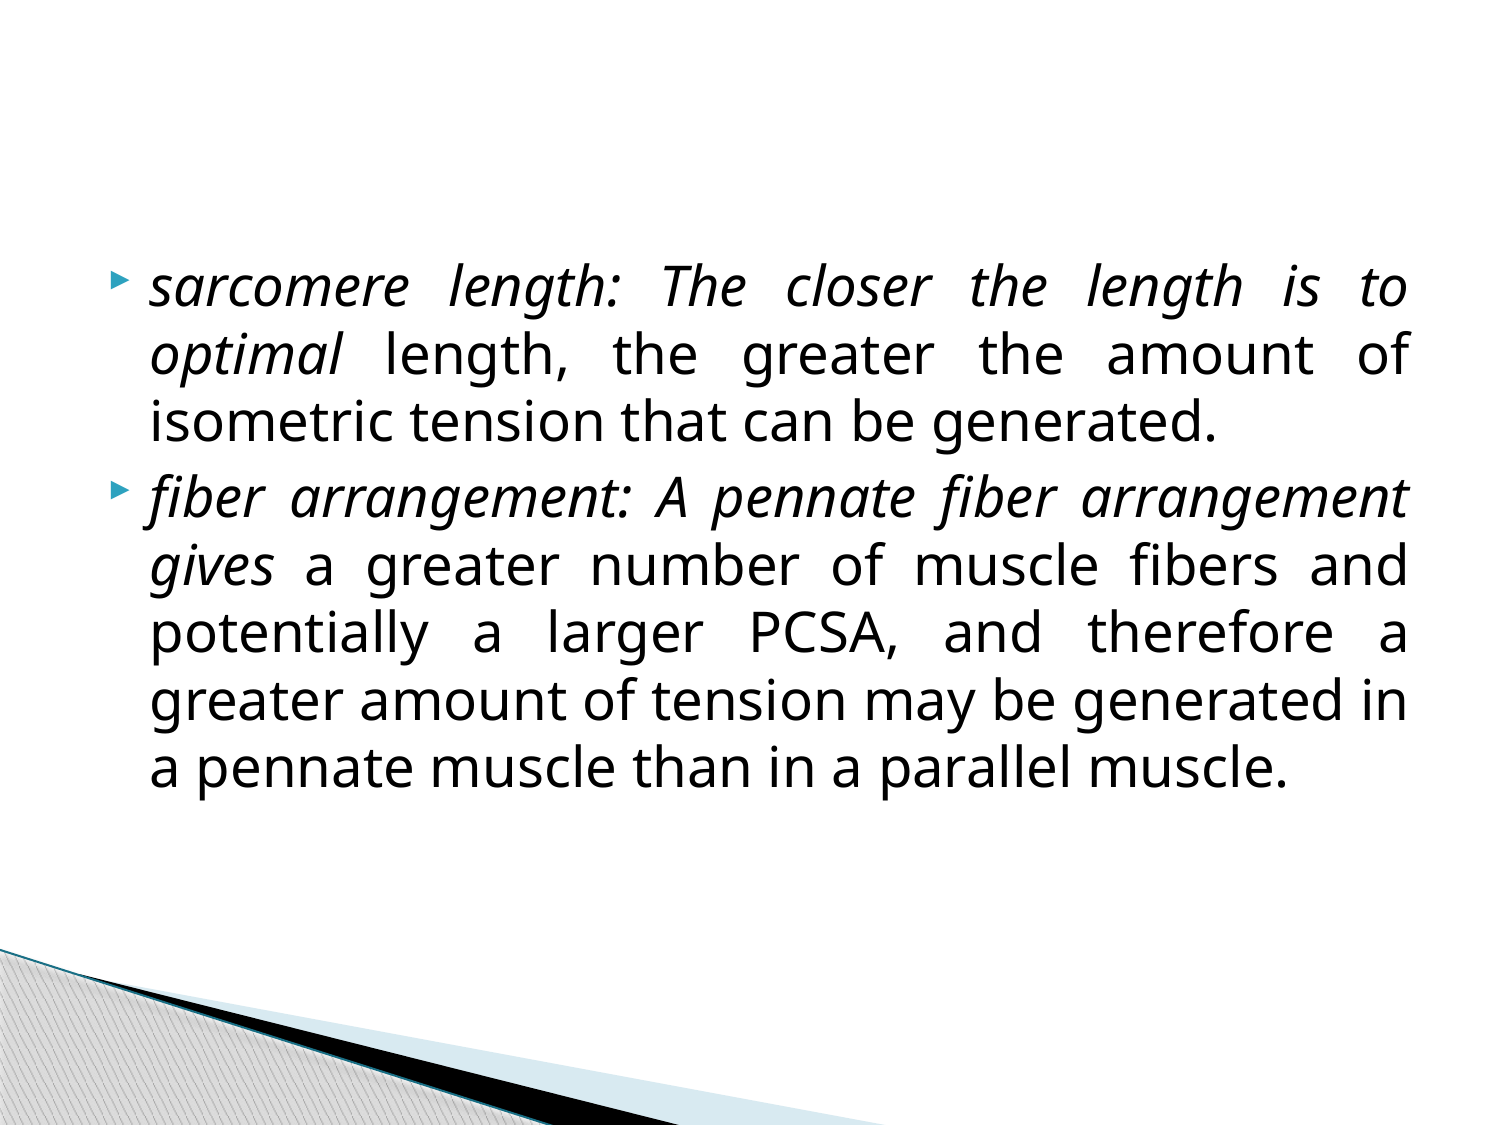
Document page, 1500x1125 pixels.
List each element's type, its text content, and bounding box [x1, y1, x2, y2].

list sarcomere length: The closer the length is to optimal length, the greater the amount of isometric tension that can be generated. fiber arrangement: A pennate fiber arrangement gives a greater number of muscle fibers and potentially a larger PCSA, and therefore a greater amount of tension may be generated in a pennate muscle than in a parallel muscle. [75, 243, 1425, 986]
